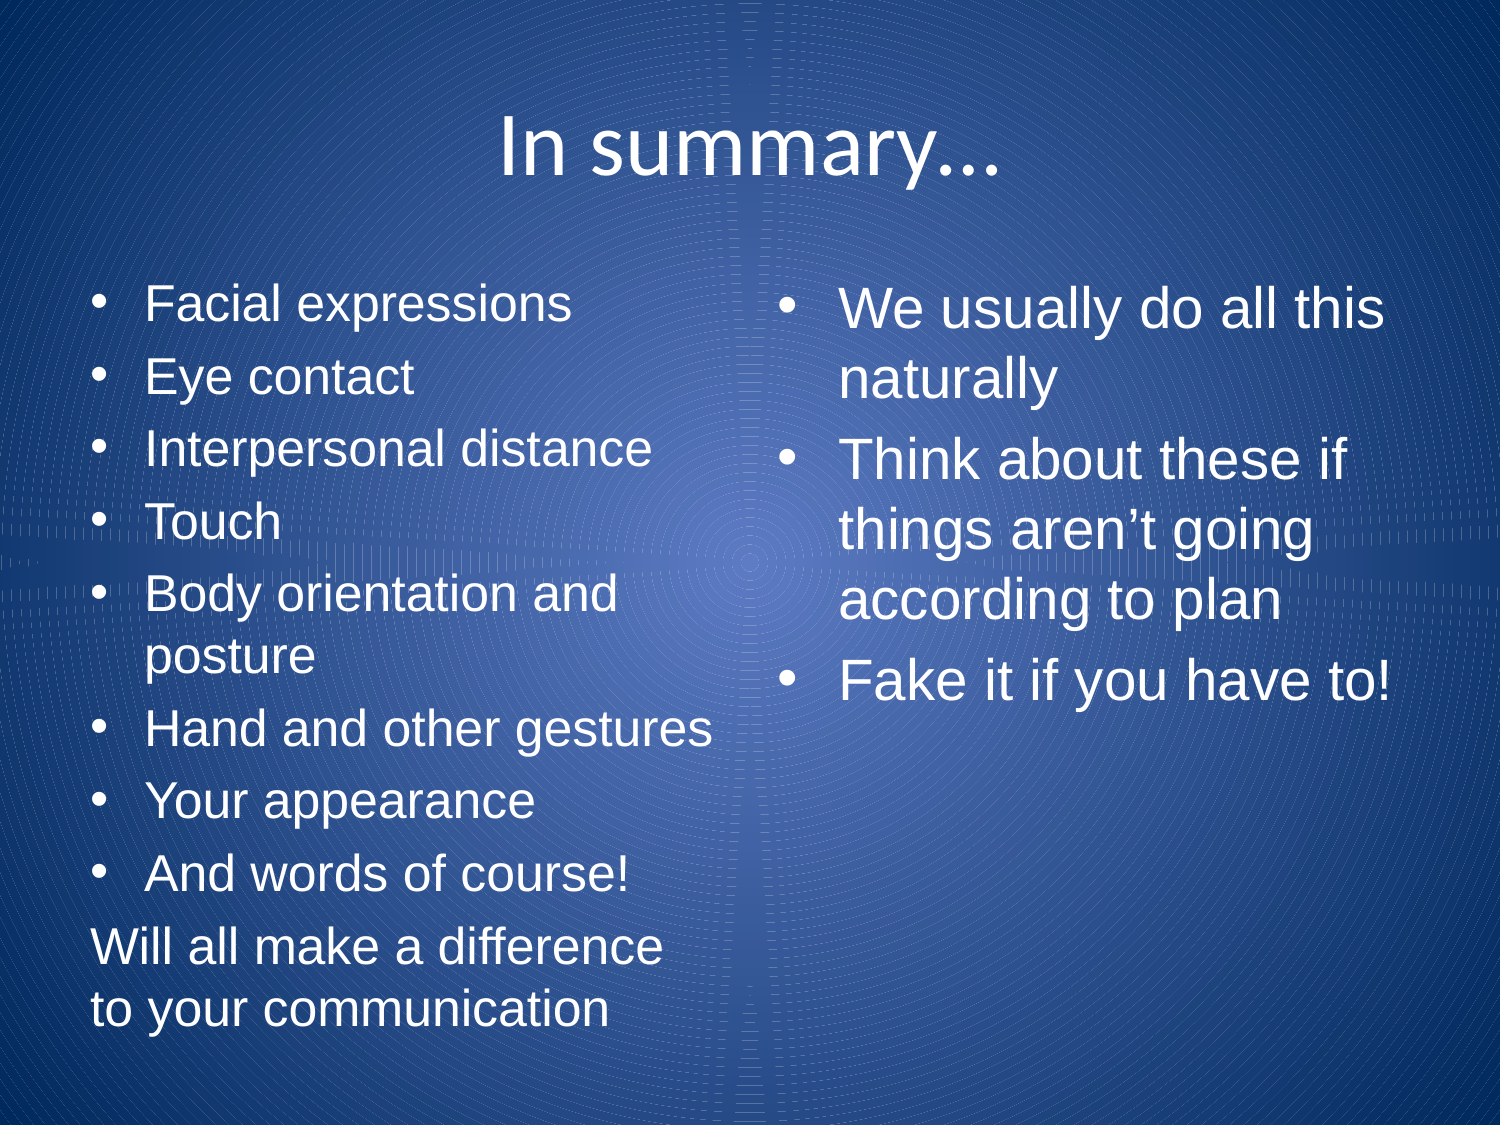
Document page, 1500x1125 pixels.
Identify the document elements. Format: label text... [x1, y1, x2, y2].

list Facial expressions Eye contact Interpersonal distance Touch Body orientation and posture Hand and other gestures Your appearance And words of course! Will all make a difference to your communication [75, 262, 738, 1083]
title In summary… [75, 45, 1425, 233]
list We usually do all this naturally Think about these if things aren’t going according to plan Fake it if you have to! [762, 262, 1425, 1005]
